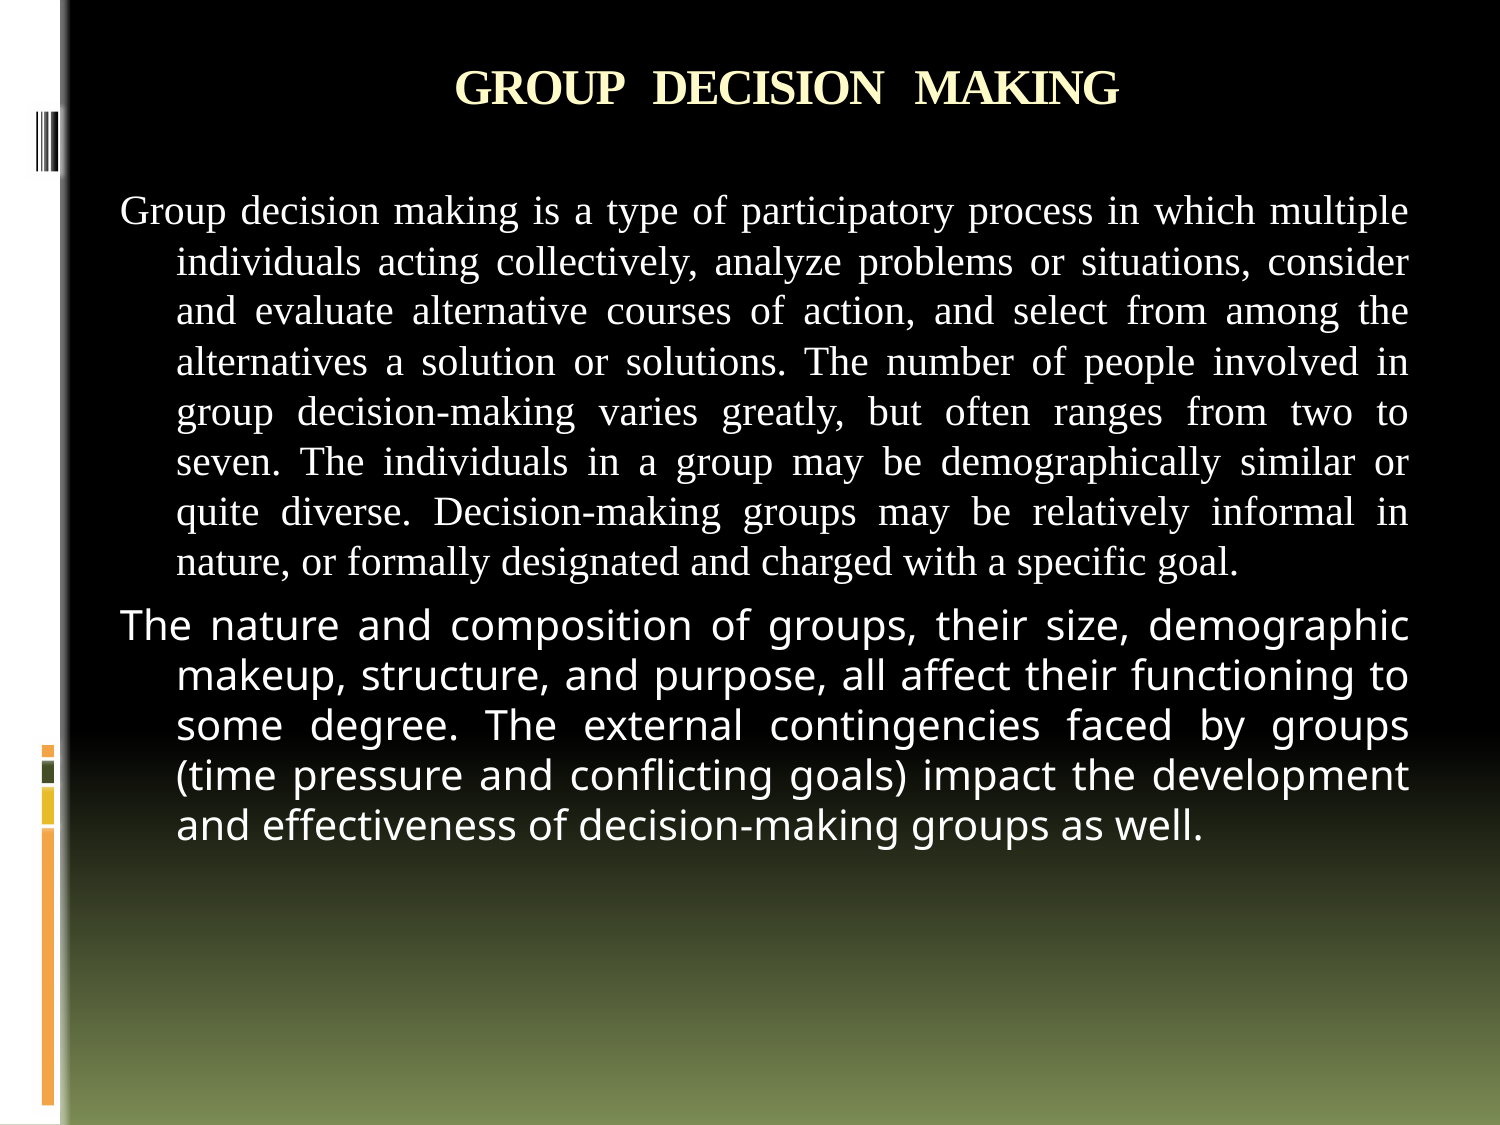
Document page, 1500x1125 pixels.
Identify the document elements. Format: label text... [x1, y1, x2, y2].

title GROUP DECISION MAKING [150, 46, 1425, 129]
list Group decision making is a type of participatory process in which multiple individuals acting collectively, analyze problems or situations, consider and evaluate alternative courses of action, and select from among the alternatives a solution or solutions. The number of people involved in group decision-making varies greatly, but often ranges from two to seven. The individuals in a group may be demographically similar or quite diverse. Decision-making groups may be relatively informal in nature, or formally designated and charged with a specific goal. The nature and composition of groups, their size, demographic makeup, structure, and purpose, all affect their functioning to some degree. The external contingencies faced by groups (time pressure and conflicting goals) impact the development and effectiveness of decision-making groups as well. [93, 175, 1425, 1090]
